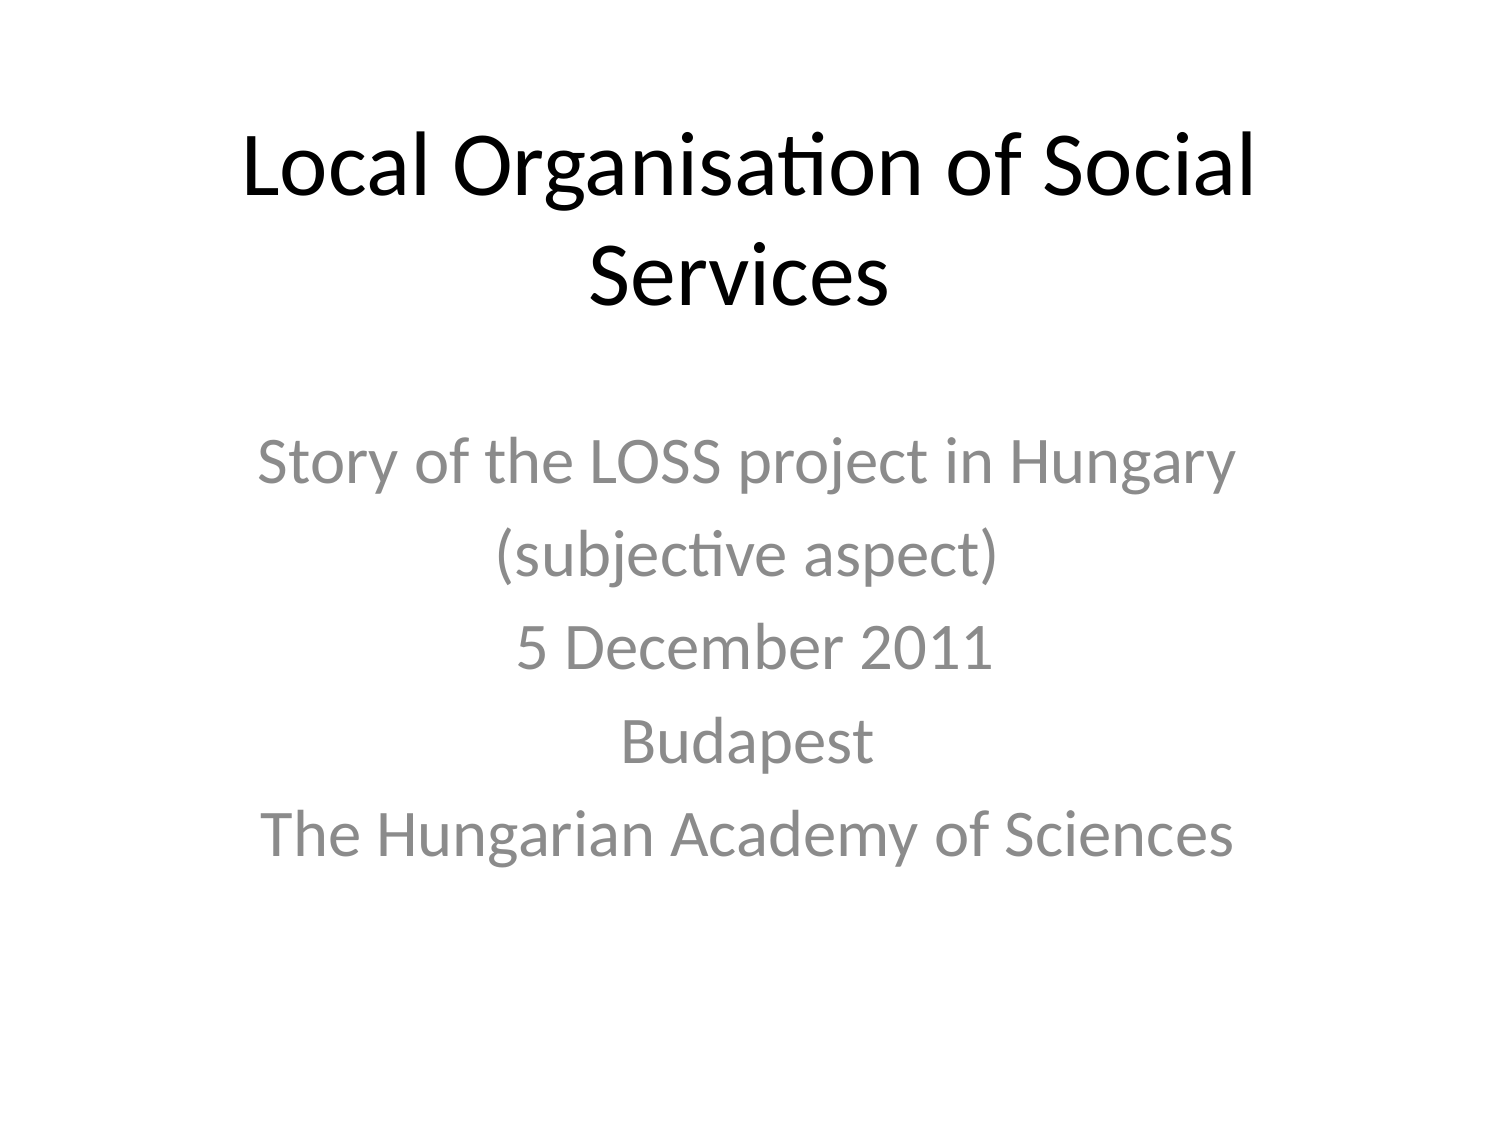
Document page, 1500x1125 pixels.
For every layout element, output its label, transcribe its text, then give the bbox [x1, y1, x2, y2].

subtitle Story of the LOSS project in Hungary (subjective aspect) 5 December 2011 Budapest The Hungarian Academy of Sciences [230, 408, 1281, 933]
title Local Organisation of Social Services [112, 90, 1388, 338]
